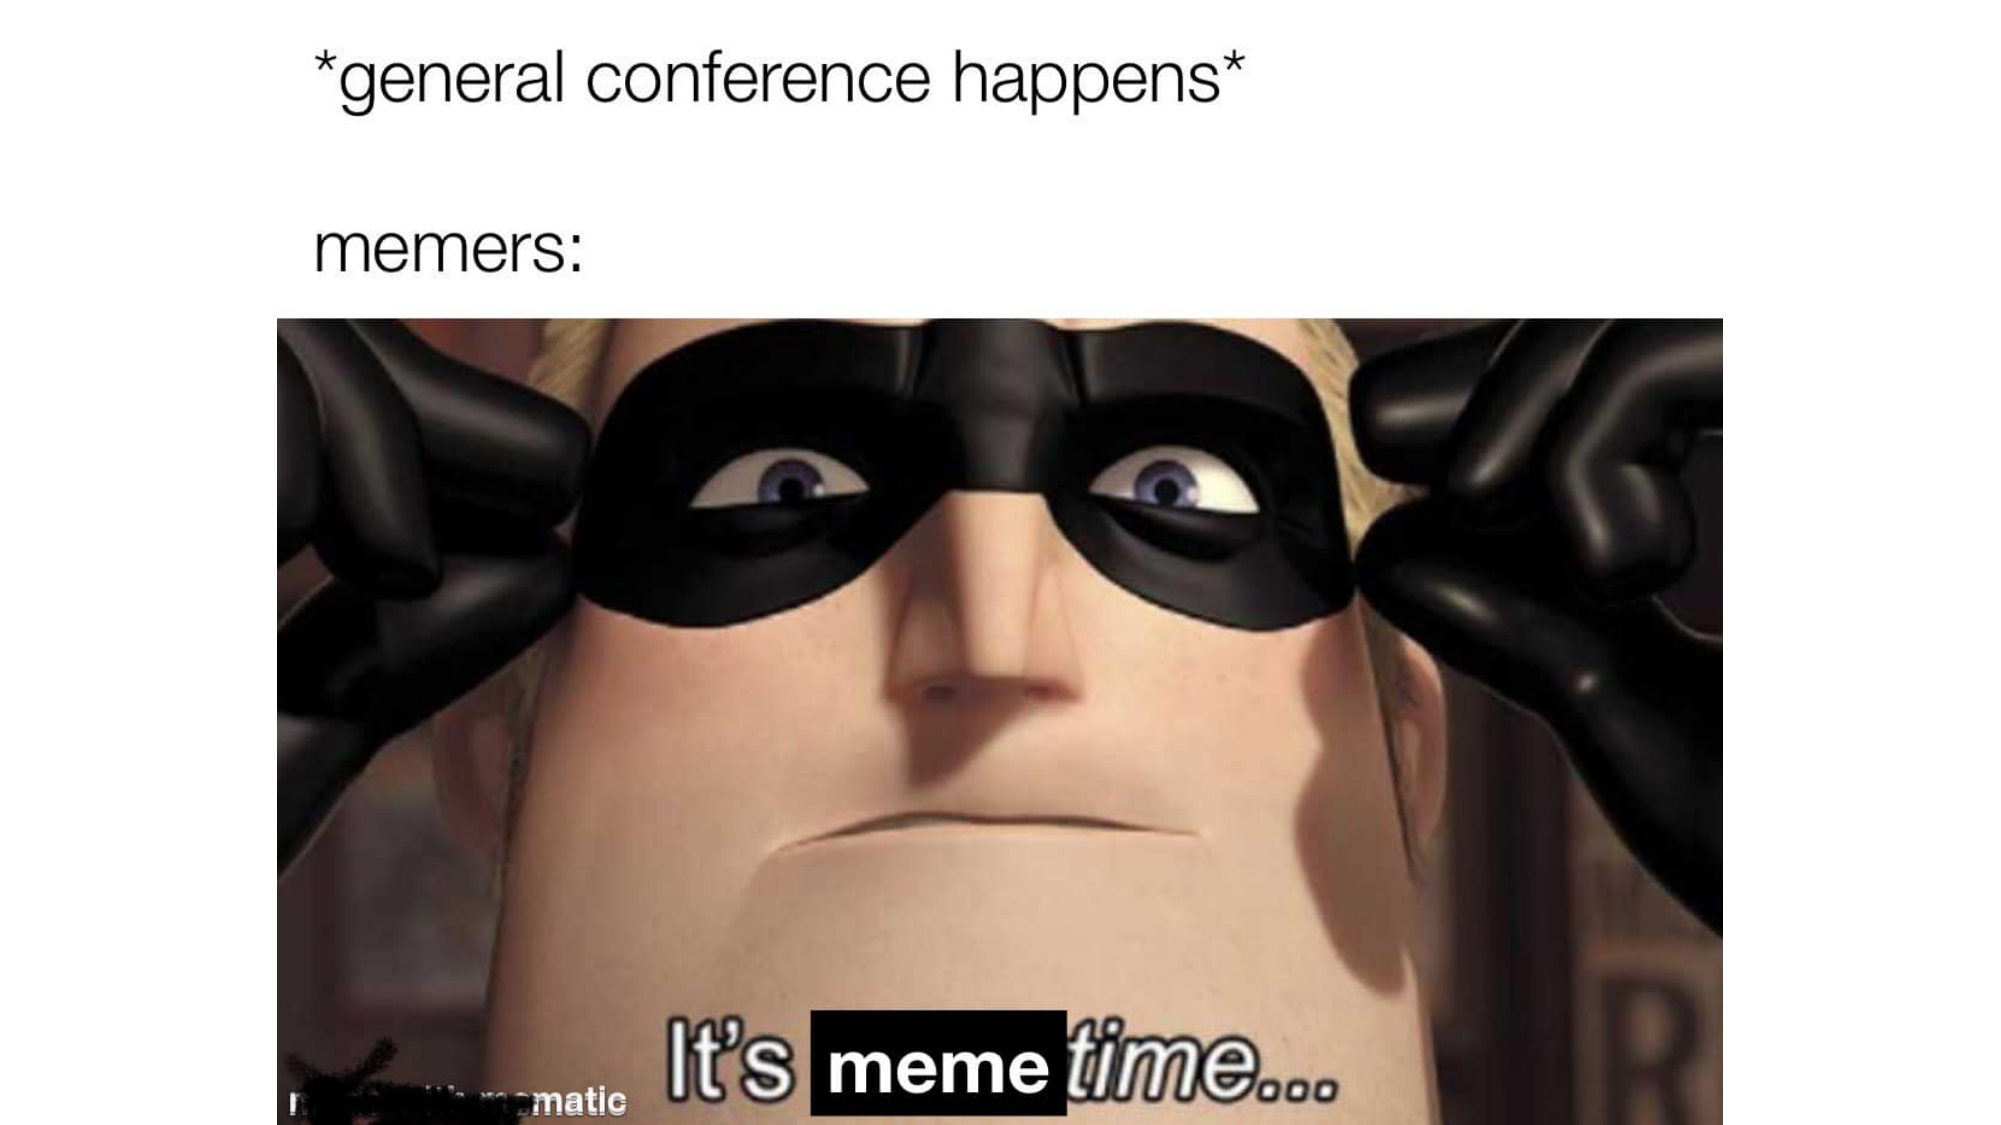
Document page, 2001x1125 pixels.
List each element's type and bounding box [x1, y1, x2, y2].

picture [277, 0, 1723, 1125]
